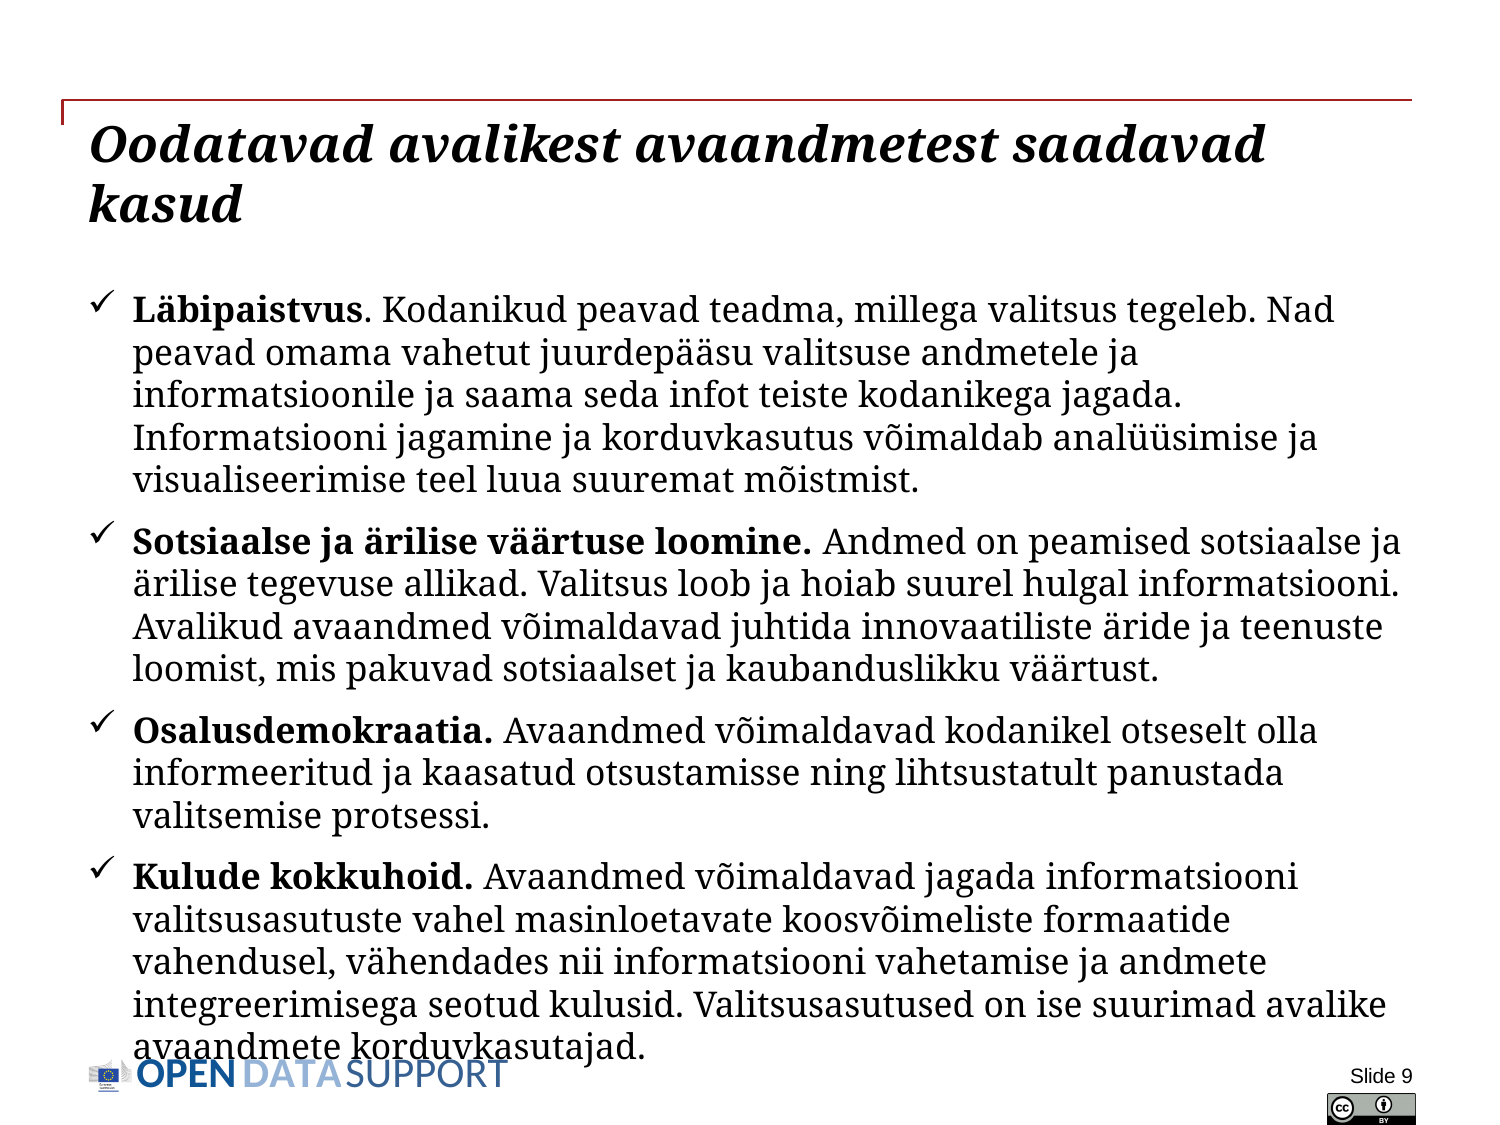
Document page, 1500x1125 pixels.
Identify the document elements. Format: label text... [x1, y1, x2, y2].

list Läbipaistvus. Kodanikud peavad teadma, millega valitsus tegeleb. Nad peavad omama vahetut juurdepääsu valitsuse andmetele ja informatsioonile ja saama seda infot teiste kodanikega jagada. Informatsiooni jagamine ja korduvkasutus võimaldab analüüsimise ja visualiseerimise teel luua suuremat mõistmist. Sotsiaalse ja ärilise väärtuse loomine. Andmed on peamised sotsiaalse ja ärilise tegevuse allikad. Valitsus loob ja hoiab suurel hulgal informatsiooni. Avalikud avaandmed võimaldavad juhtida innovaatiliste äride ja teenuste loomist, mis pakuvad sotsiaalset ja kaubanduslikku väärtust. Osalusdemokraatia. Avaandmed võimaldavad kodanikel otseselt olla informeeritud ja kaasatud otsustamisse ning lihtsustatult panustada valitsemise protsessi. Kulude kokkuhoid. Avaandmed võimaldavad jagada informatsiooni valitsusasutuste vahel masinloetavate koosvõimeliste formaatide vahendusel, vähendades nii informatsiooni vahetamise ja andmete integreerimisega seotud kulusid. Valitsusasutused on ise suurimad avalike avaandmete korduvkasutajad. [87, 287, 1413, 1013]
slide_number Slide 9 [1162, 1062, 1413, 1088]
title Oodatavad avalikest avaandmetest saadavad kasud [88, 112, 1413, 263]
picture [1327, 1093, 1416, 1125]
